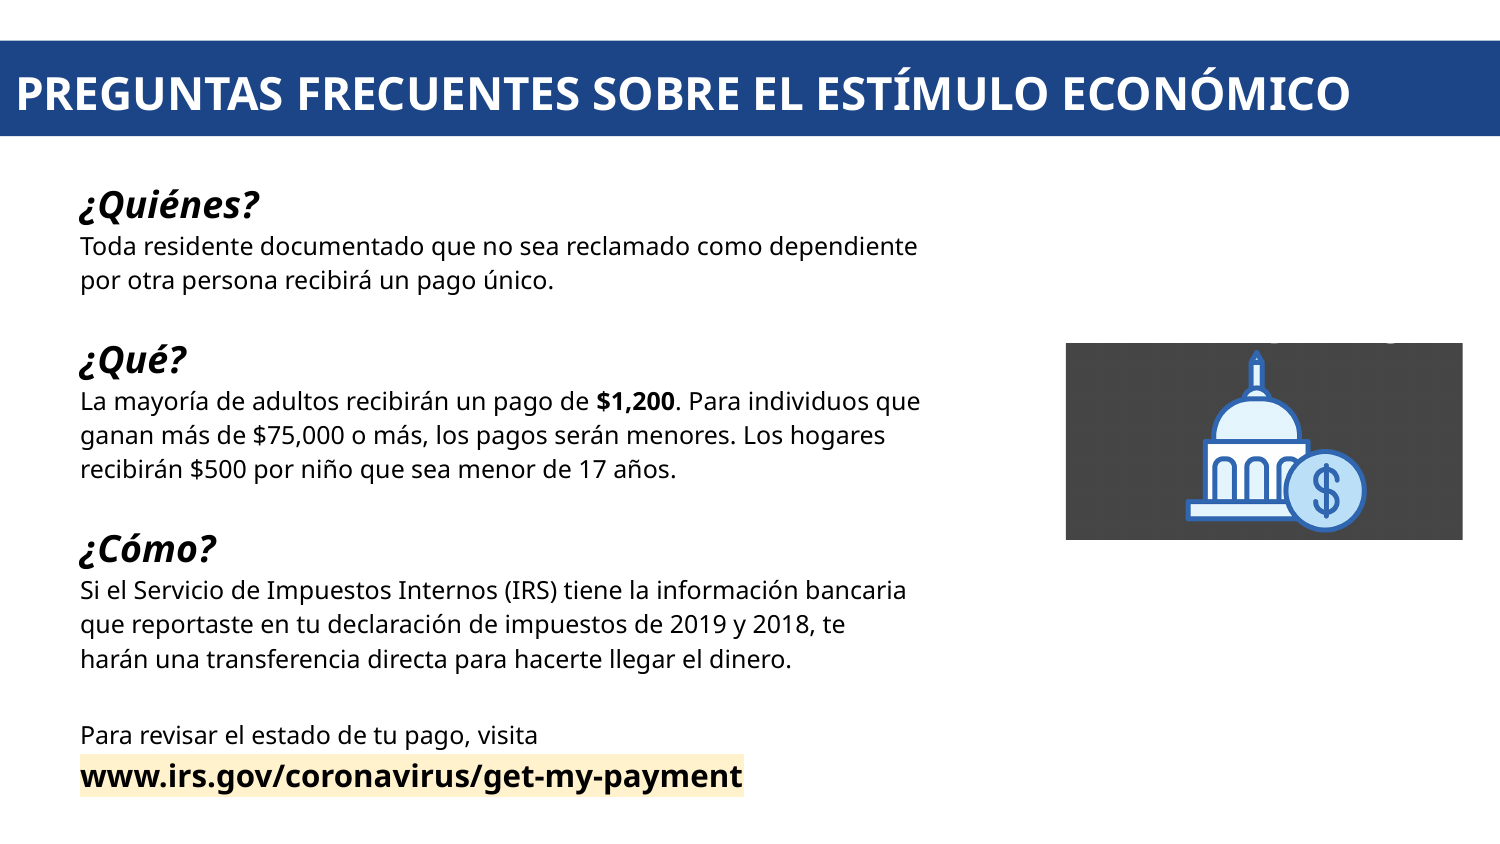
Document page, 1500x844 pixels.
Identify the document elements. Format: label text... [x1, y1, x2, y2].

text_box [0, 108, 1500, 137]
text_box ¿Quiénes? Toda residente documentado que no sea reclamado como dependiente por otra persona recibirá un pago único. ¿Qué? La mayoría de adultos recibirán un pago de $1,200. Para individuos que ganan más de $75,000 o más, los pagos serán menores. Los hogares recibirán $500 por niño que sea menor de 17 años. ¿Cómo? Si el Servicio de Impuestos Internos (IRS) tiene la información bancaria que reportaste en tu declaración de impuestos de 2019 y 2018, te harán una transferencia directa para hacerte llegar el dinero. Para revisar el estado de tu pago, visita www.irs.gov/coronavirus/get-my-payment [64, 158, 936, 806]
picture [1065, 343, 1463, 541]
text_box PREGUNTAS FRECUENTES SOBRE EL ESTÍMULO ECONÓMICO [0, 49, 1500, 108]
text_box [0, 40, 1500, 49]
